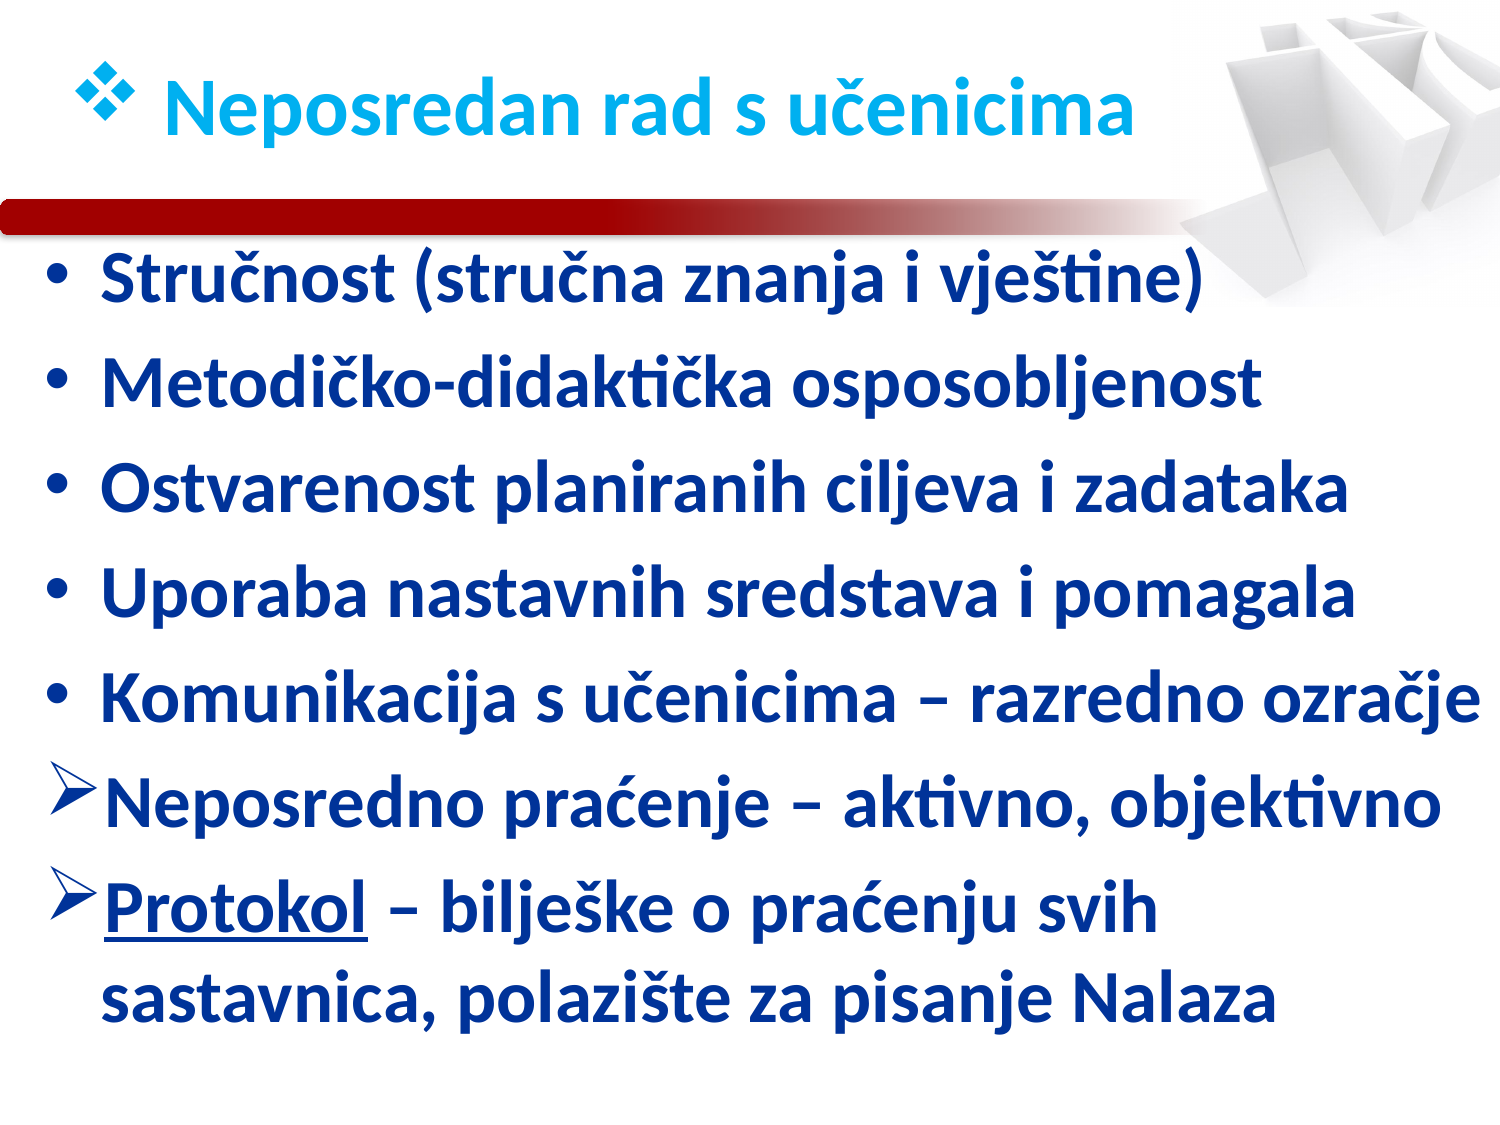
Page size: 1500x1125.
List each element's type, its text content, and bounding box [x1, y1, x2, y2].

list Stručnost (stručna znanja i vještine) Metodičko-didaktička osposobljenost Ostvarenost planiranih ciljeva i zadataka Uporaba nastavnih sredstava i pomagala Komunikacija s učenicima – razredno ozračje Neposredno praćenje – aktivno, objektivno Protokol – bilješke o praćenju svih sastavnica, polazište za pisanje Nalaza [29, 219, 1500, 1059]
picture [1171, 0, 1500, 219]
title Neposredan rad s učenicima [53, 30, 1219, 173]
